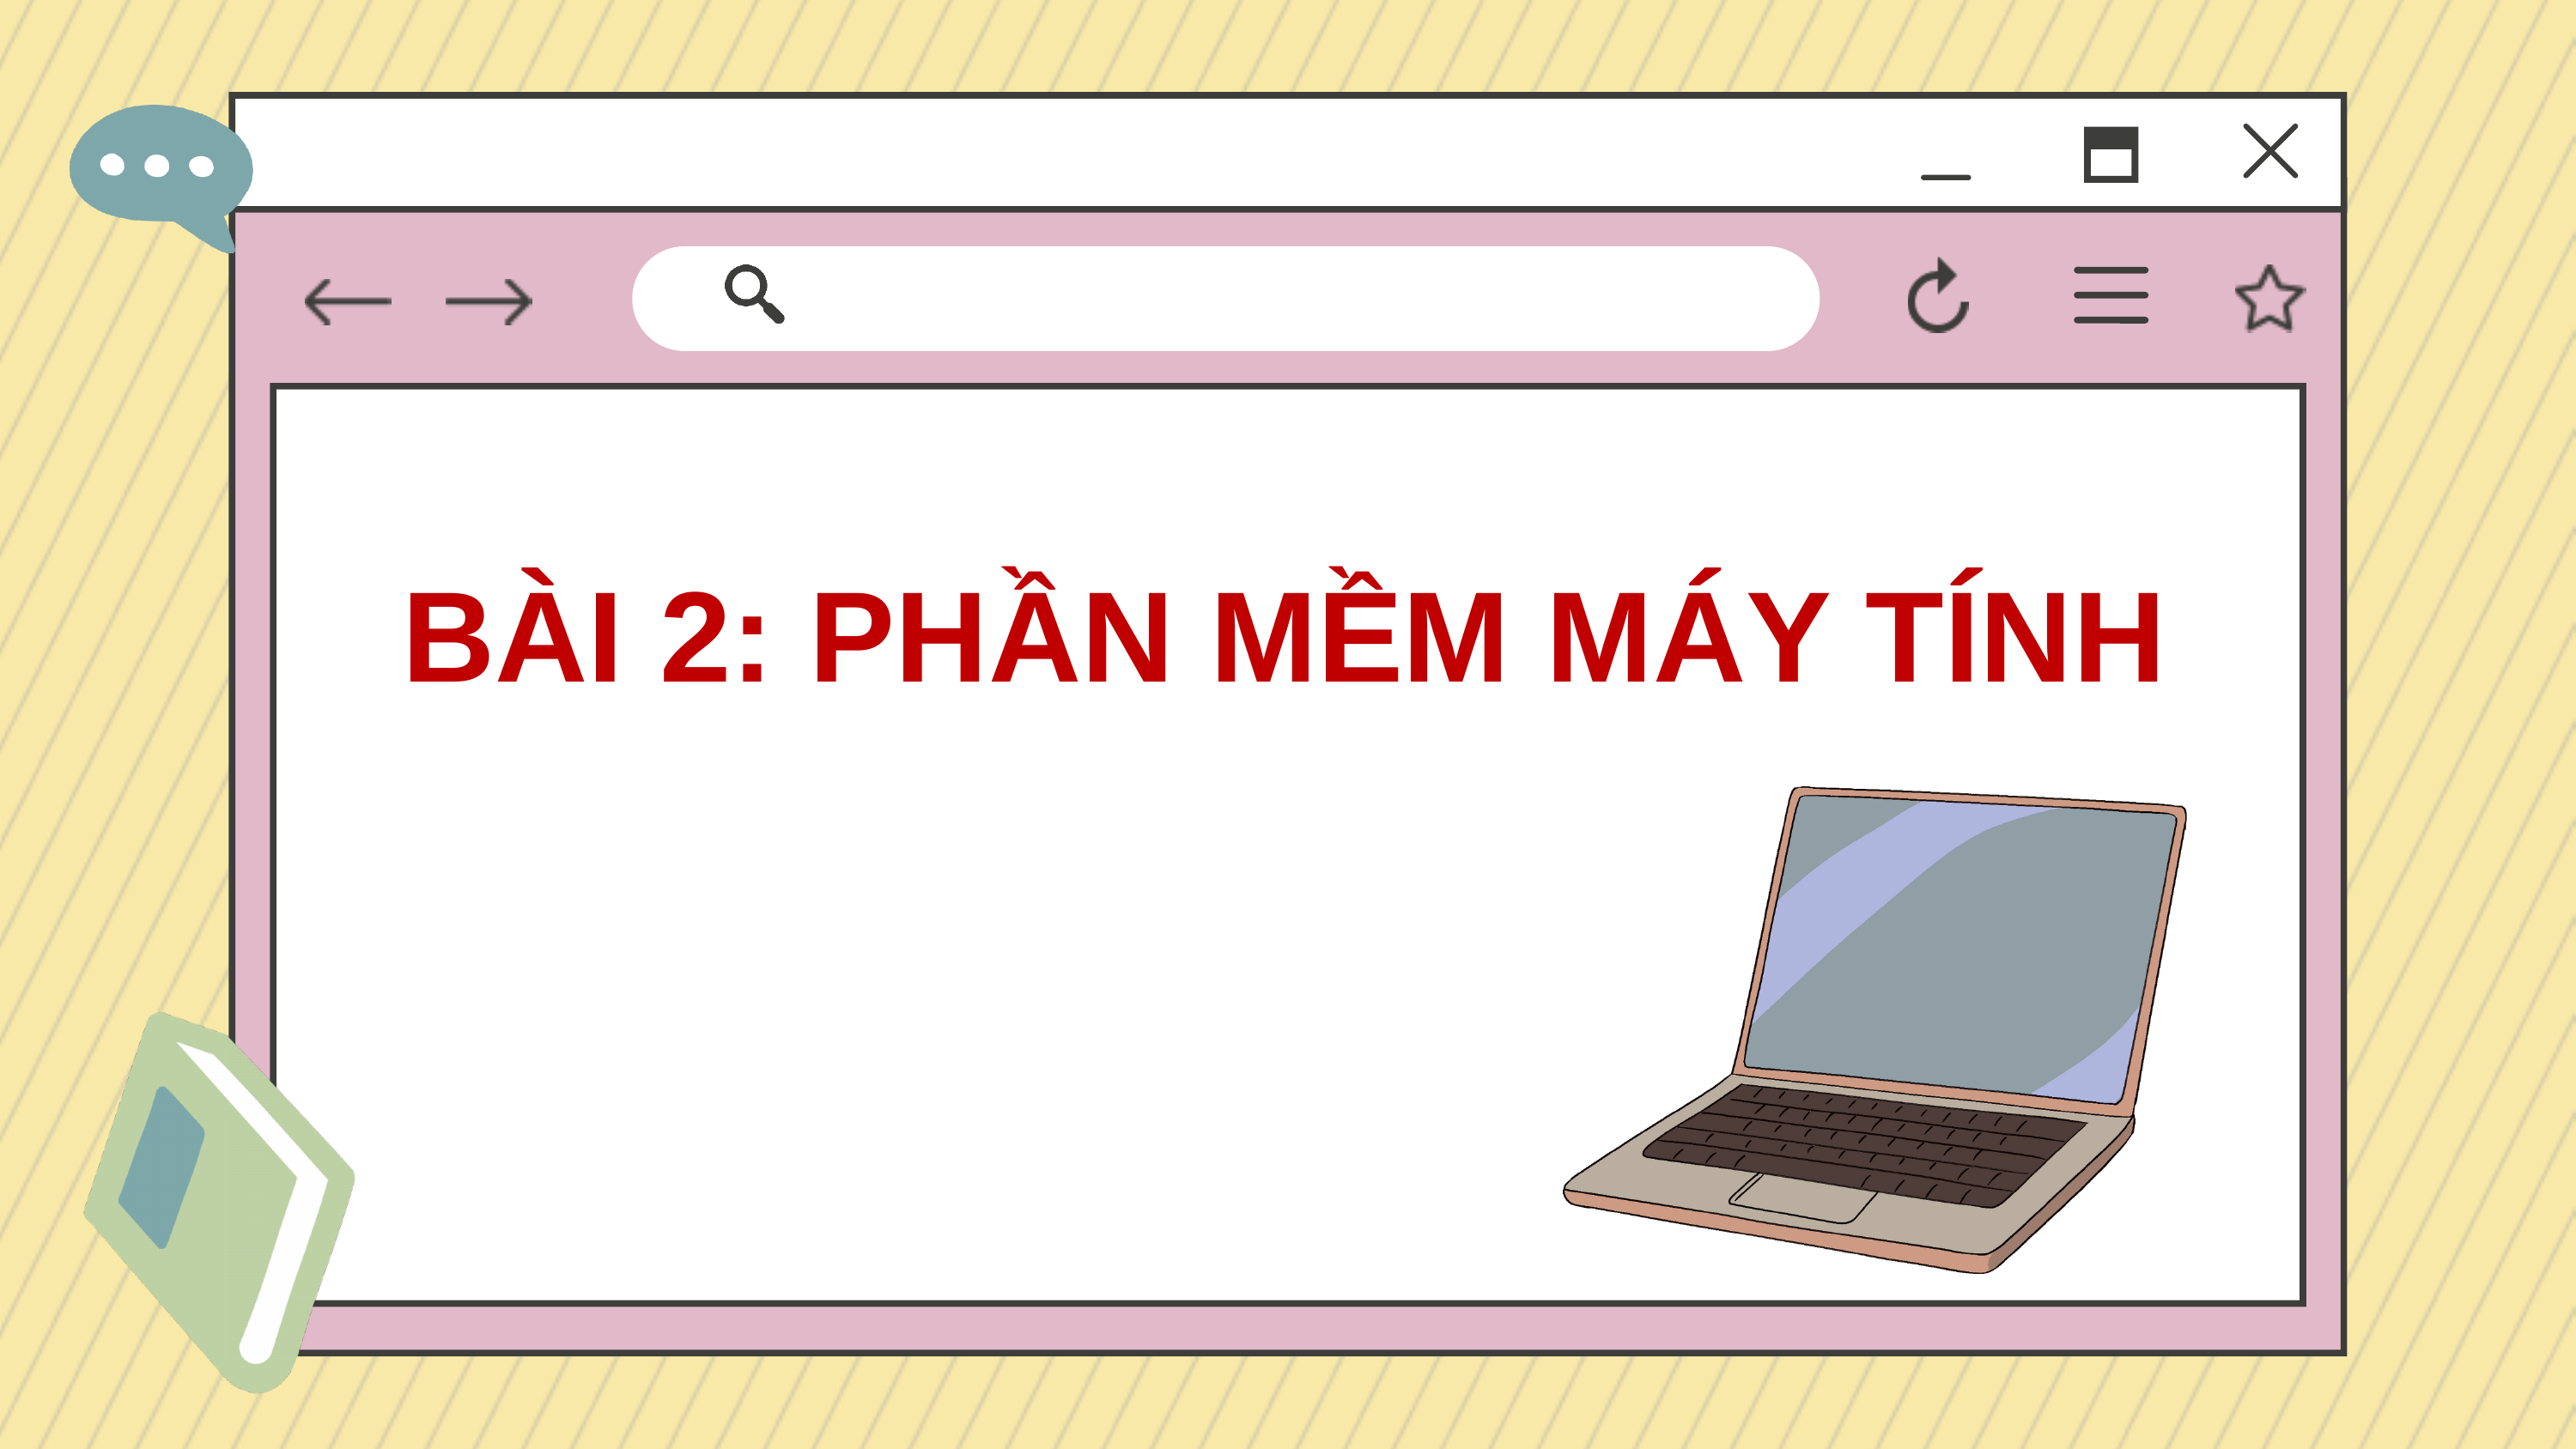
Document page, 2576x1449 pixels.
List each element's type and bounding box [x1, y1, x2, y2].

text_box [2083, 128, 2139, 150]
text_box [270, 382, 2306, 1307]
text_box [228, 221, 2348, 1357]
text_box [228, 91, 2348, 213]
text_box [632, 246, 1820, 352]
picture [0, 0, 2576, 1449]
text_box [2083, 156, 2139, 183]
